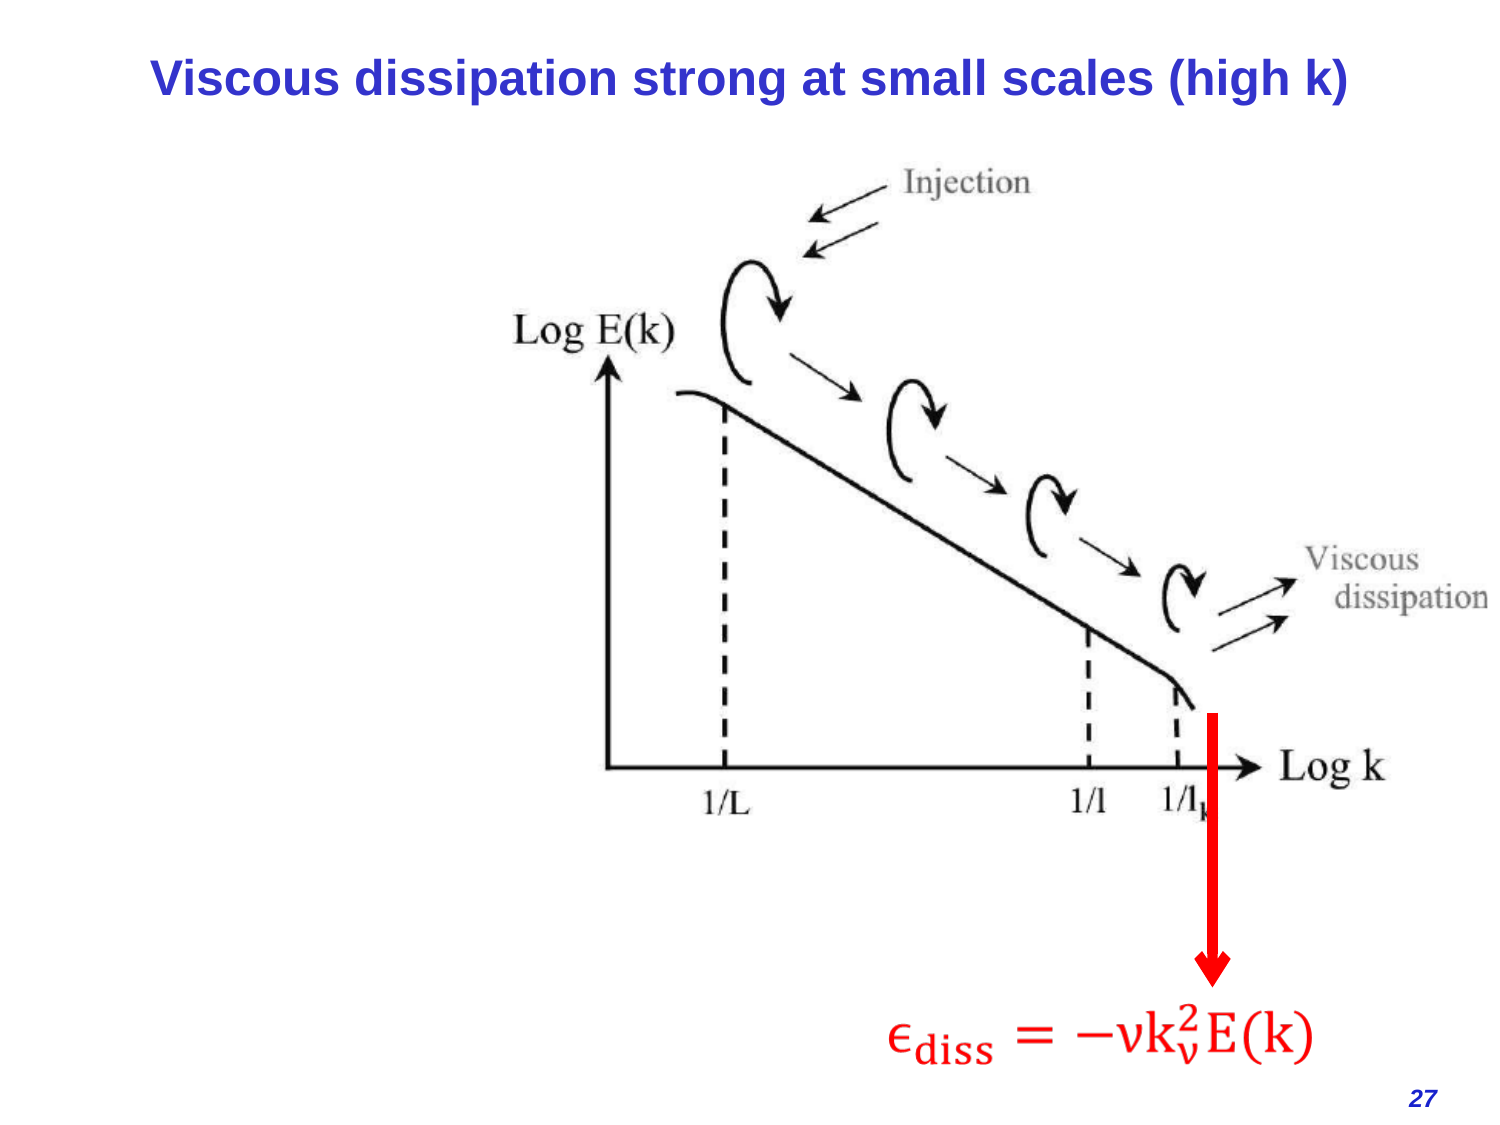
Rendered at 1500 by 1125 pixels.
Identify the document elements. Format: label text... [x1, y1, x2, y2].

picture [512, 161, 1488, 837]
text_box [853, 987, 1350, 1075]
title Viscous dissipation strong at small scales (high k) [0, 0, 1500, 150]
